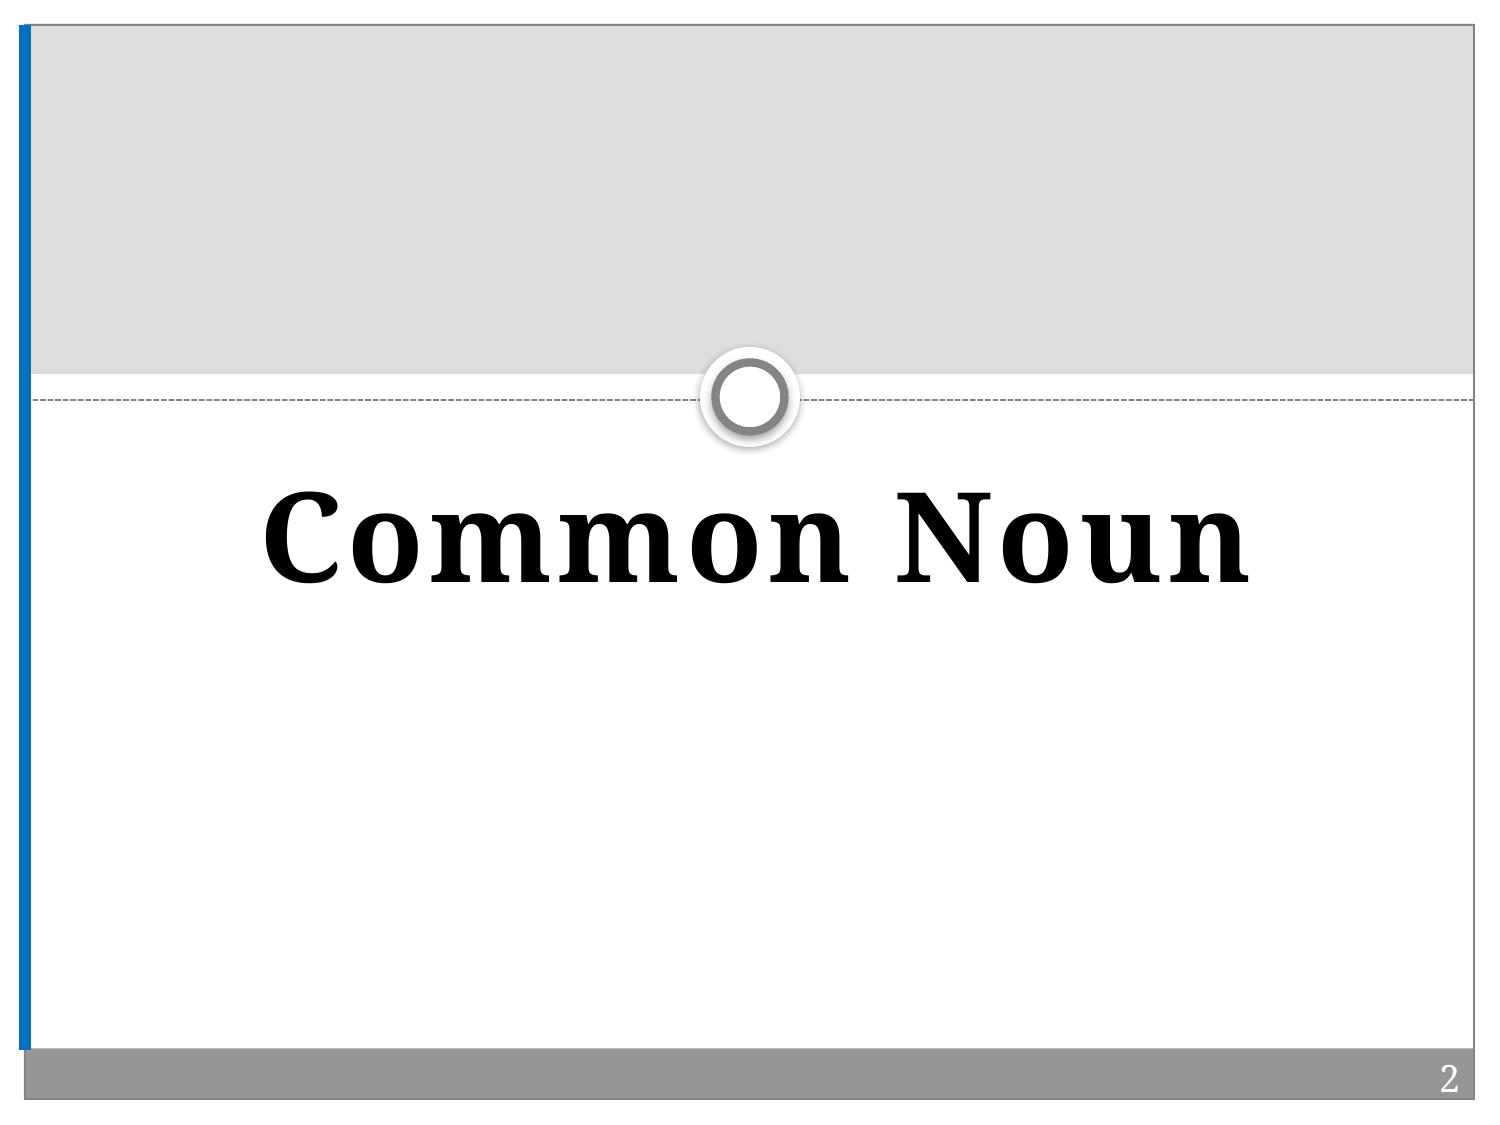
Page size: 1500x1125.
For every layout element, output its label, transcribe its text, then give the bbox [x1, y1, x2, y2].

list Common Noun [224, 450, 1288, 725]
footer 2 [887, 1047, 1475, 1108]
